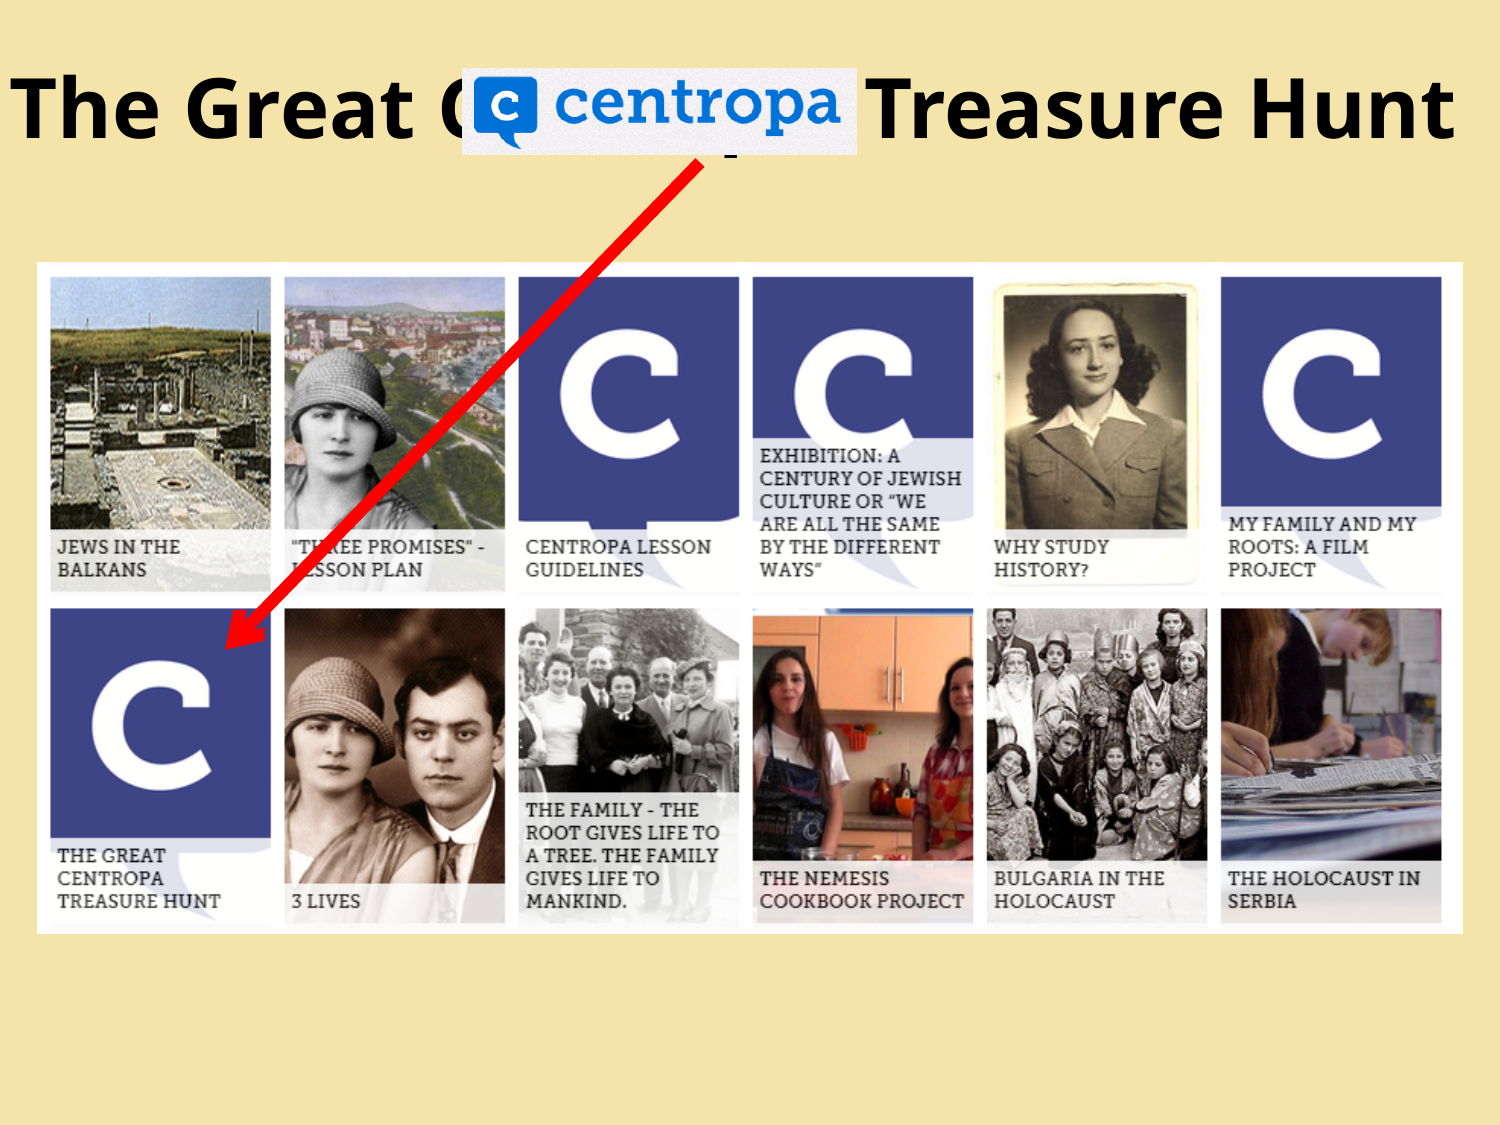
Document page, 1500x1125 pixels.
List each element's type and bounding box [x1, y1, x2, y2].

text_box [23, 47, 1467, 164]
picture [37, 262, 1463, 935]
text_box [224, 172, 701, 651]
